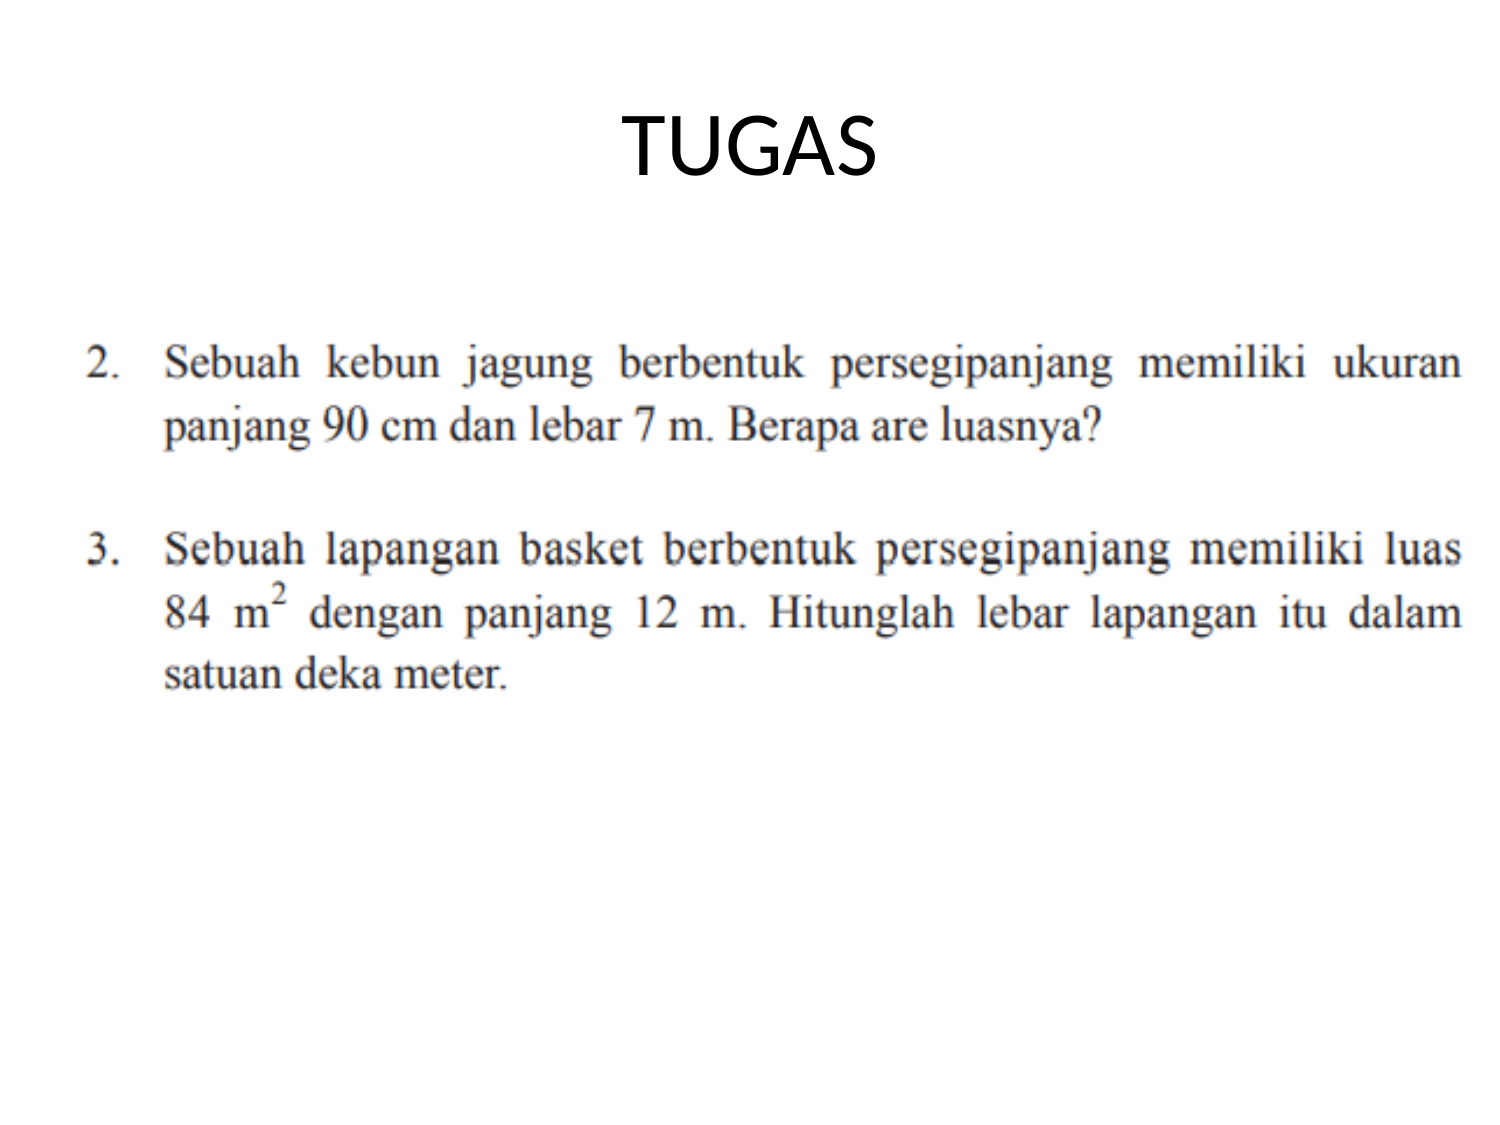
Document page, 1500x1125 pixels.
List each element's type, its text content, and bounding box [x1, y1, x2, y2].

title TUGAS [75, 45, 1425, 233]
picture [74, 324, 1474, 738]
